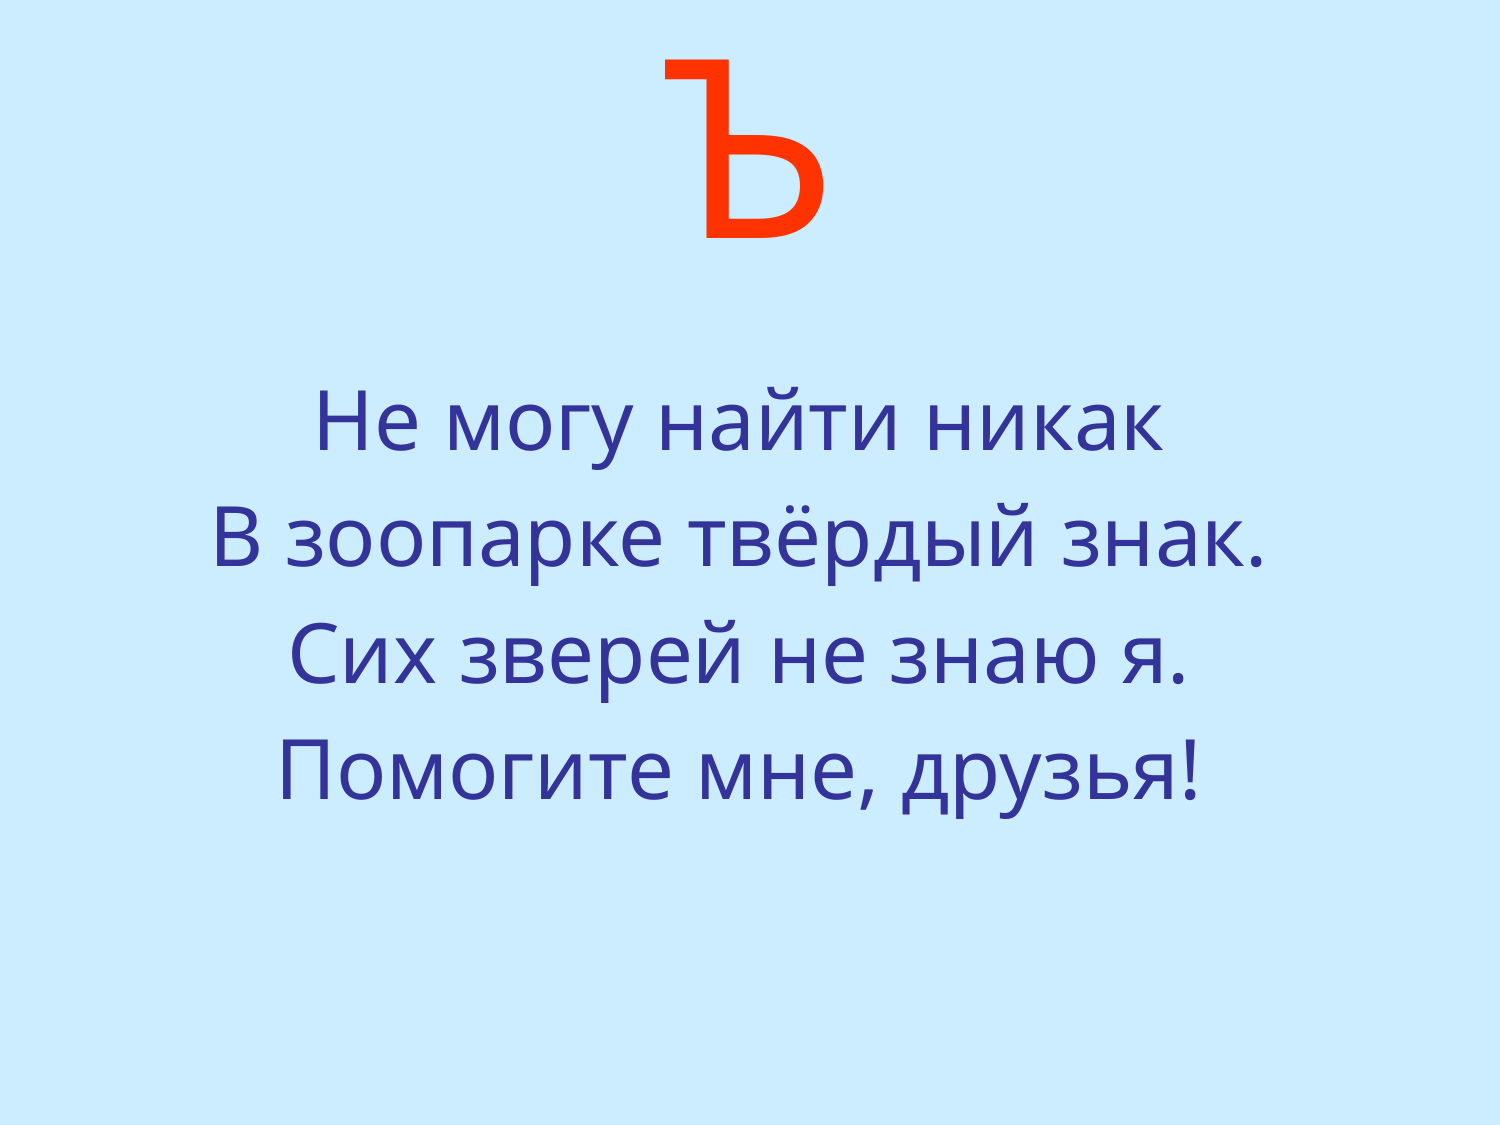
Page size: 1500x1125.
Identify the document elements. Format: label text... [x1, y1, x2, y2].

title Ъ [74, 44, 1426, 233]
list Не могу найти никак В зоопарке твёрдый знак. Сих зверей не знаю я. Помогите мне, друзья! [74, 262, 1426, 1006]
